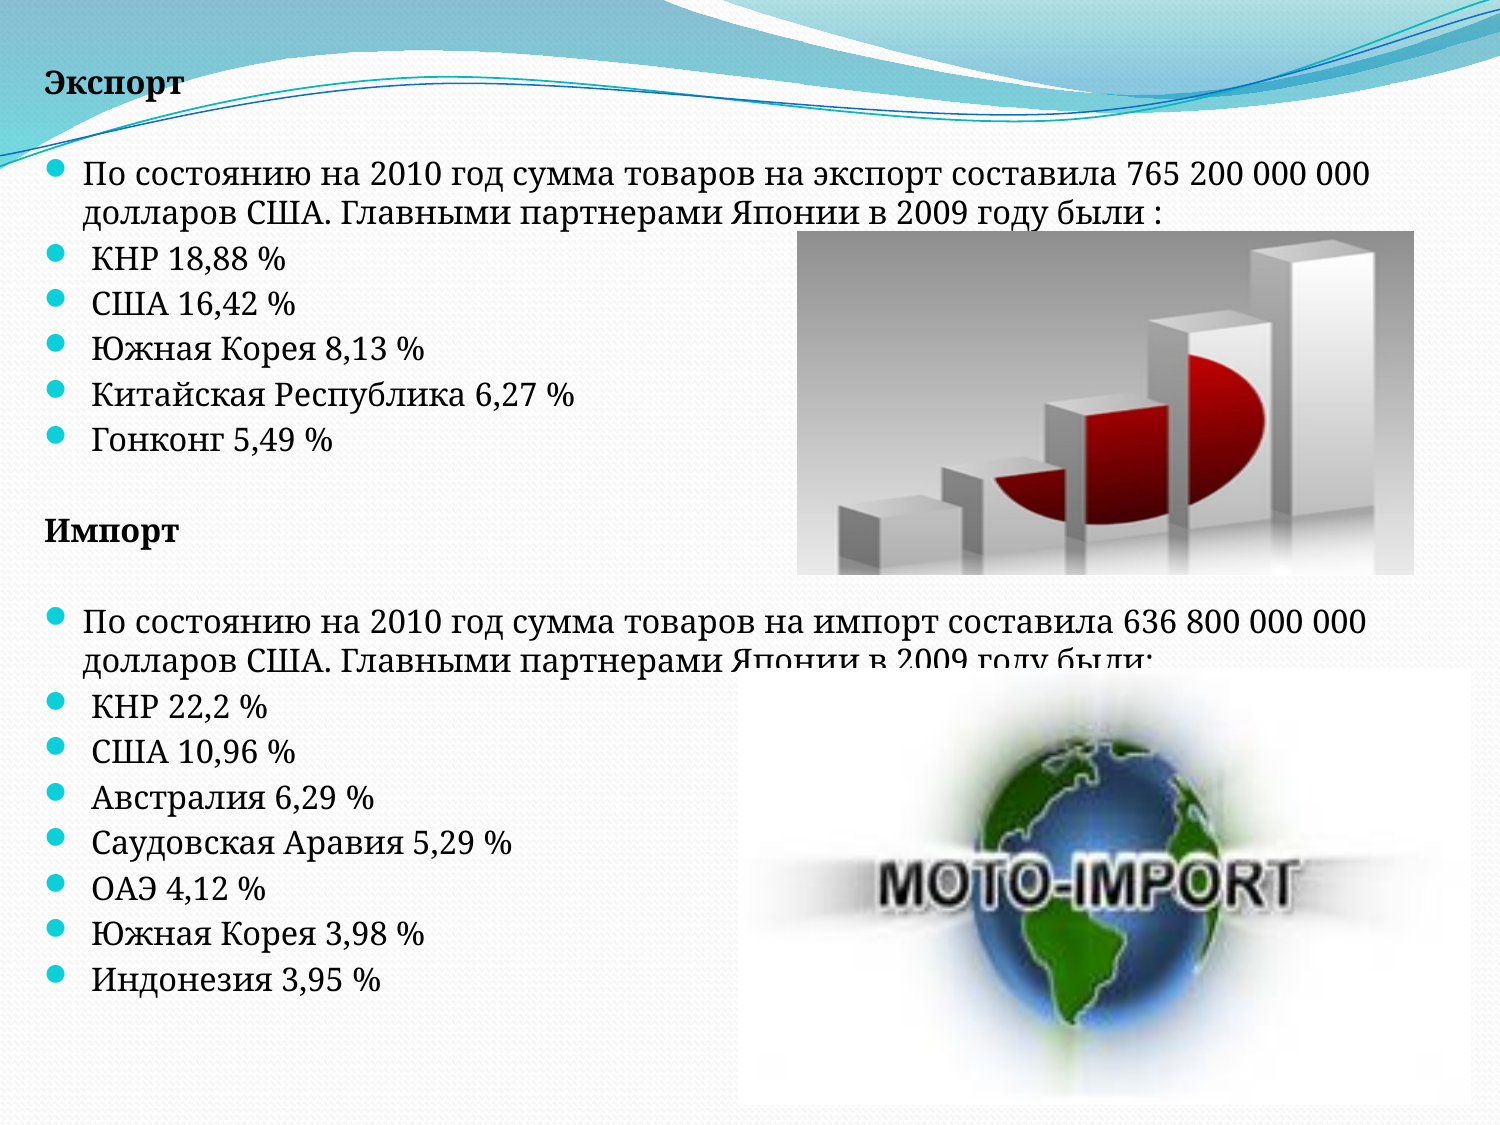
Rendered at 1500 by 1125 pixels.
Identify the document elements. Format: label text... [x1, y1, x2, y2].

picture [737, 668, 1471, 1106]
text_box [790, 233, 1422, 587]
picture [796, 231, 1415, 575]
list Экспорт По состоянию на 2010 год сумма товаров на экспорт составила 765 200 000 000 долларов США. Главными партнерами Японии в 2009 году были : КНР 18,88 % США 16,42 % Южная Корея 8,13 % Китайская Республика 6,27 % Гонконг 5,49 % Импорт По состоянию на 2010 год сумма товаров на импорт составила 636 800 000 000 долларов США. Главными партнерами Японии в 2009 году были: КНР 22,2 % США 10,96 % Австралия 6,29 % Саудовская Аравия 5,29 % ОАЭ 4,12 % Южная Корея 3,98 % Индонезия 3,95 % [29, 54, 1425, 1005]
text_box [731, 670, 737, 1005]
